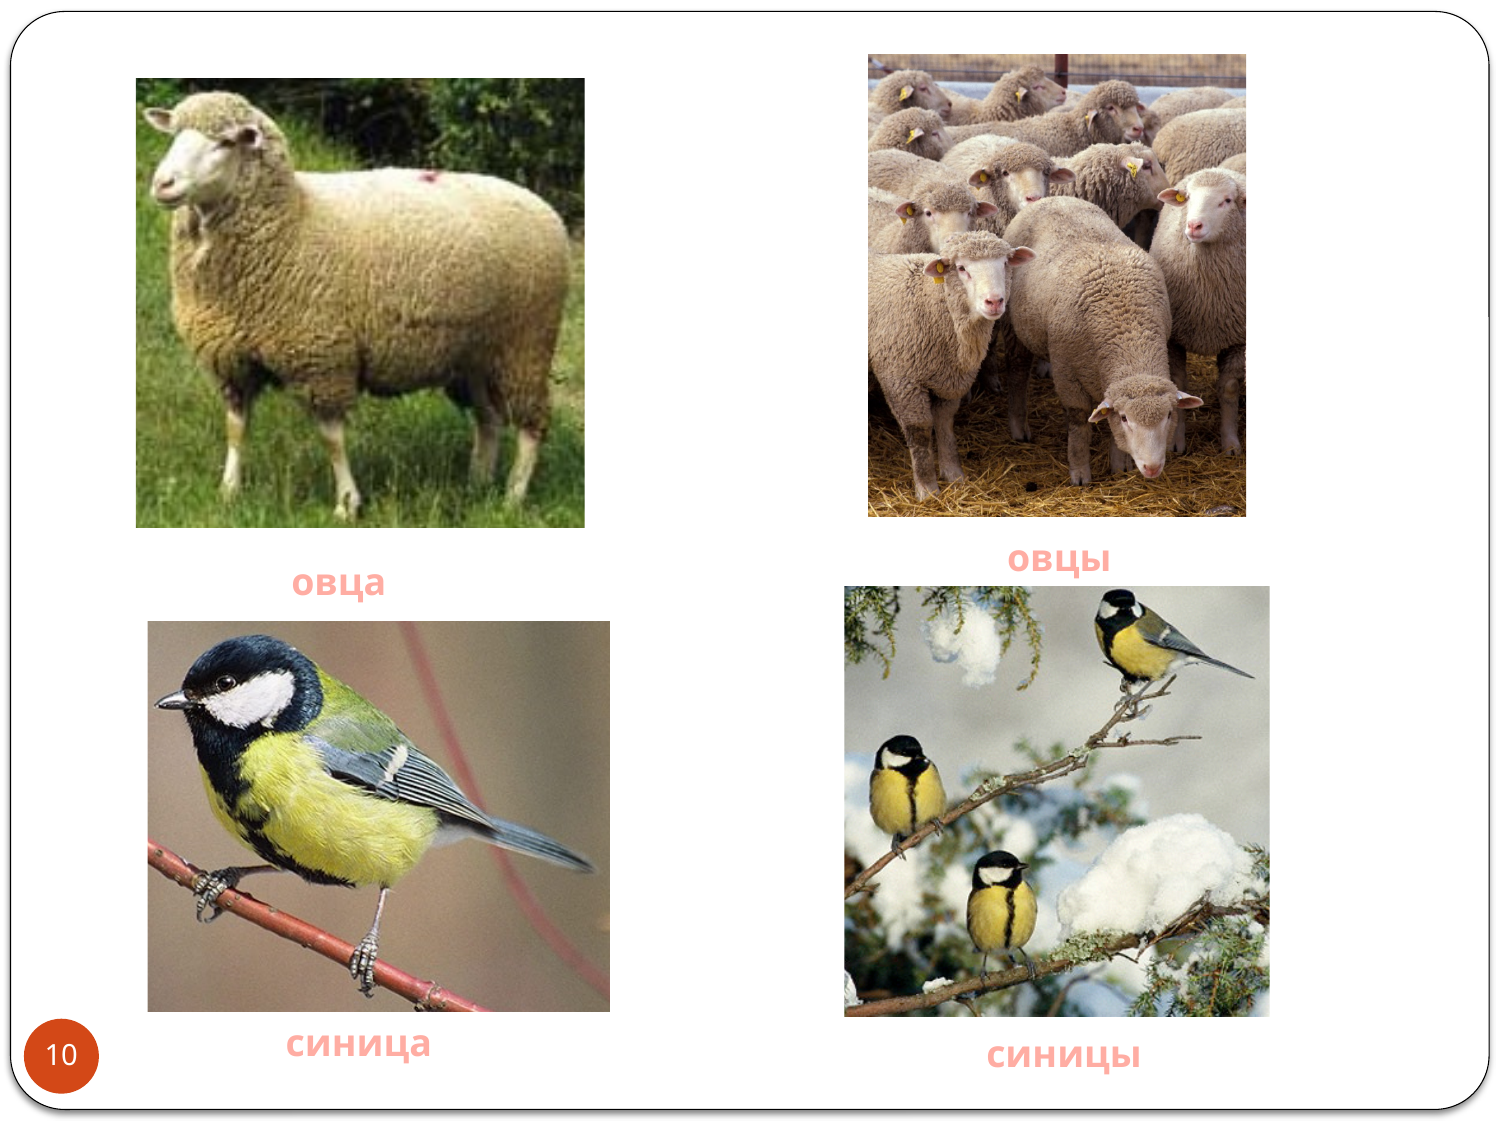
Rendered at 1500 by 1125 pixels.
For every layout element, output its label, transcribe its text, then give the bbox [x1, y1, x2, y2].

text_box овца [276, 550, 402, 611]
text_box синицы [971, 1026, 1157, 1083]
picture [135, 77, 585, 528]
text_box синица [270, 1022, 447, 1072]
picture [147, 621, 611, 1012]
picture [867, 54, 1247, 517]
picture [844, 585, 1270, 1018]
slide_number 10 [23, 1018, 99, 1094]
text_box овцы [992, 527, 1127, 584]
